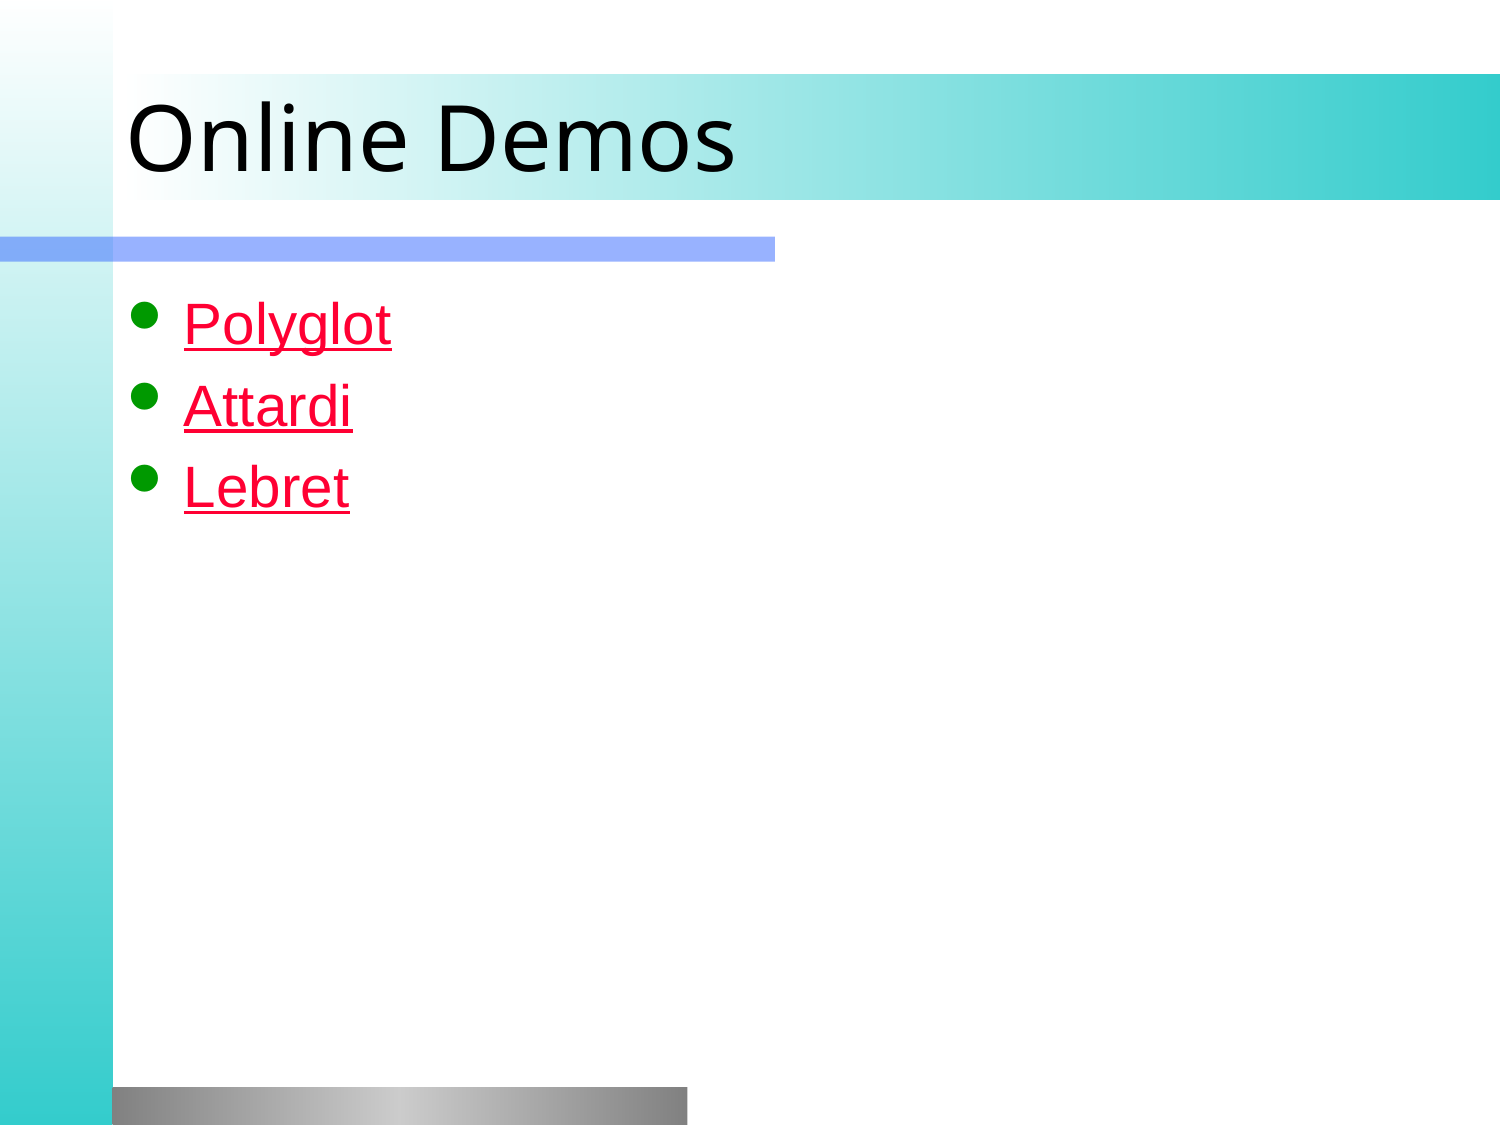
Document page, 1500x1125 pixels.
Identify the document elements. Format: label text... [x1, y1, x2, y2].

title Online Demos [110, 40, 1386, 229]
list Polyglot Attardi Lebret [112, 278, 1388, 1073]
